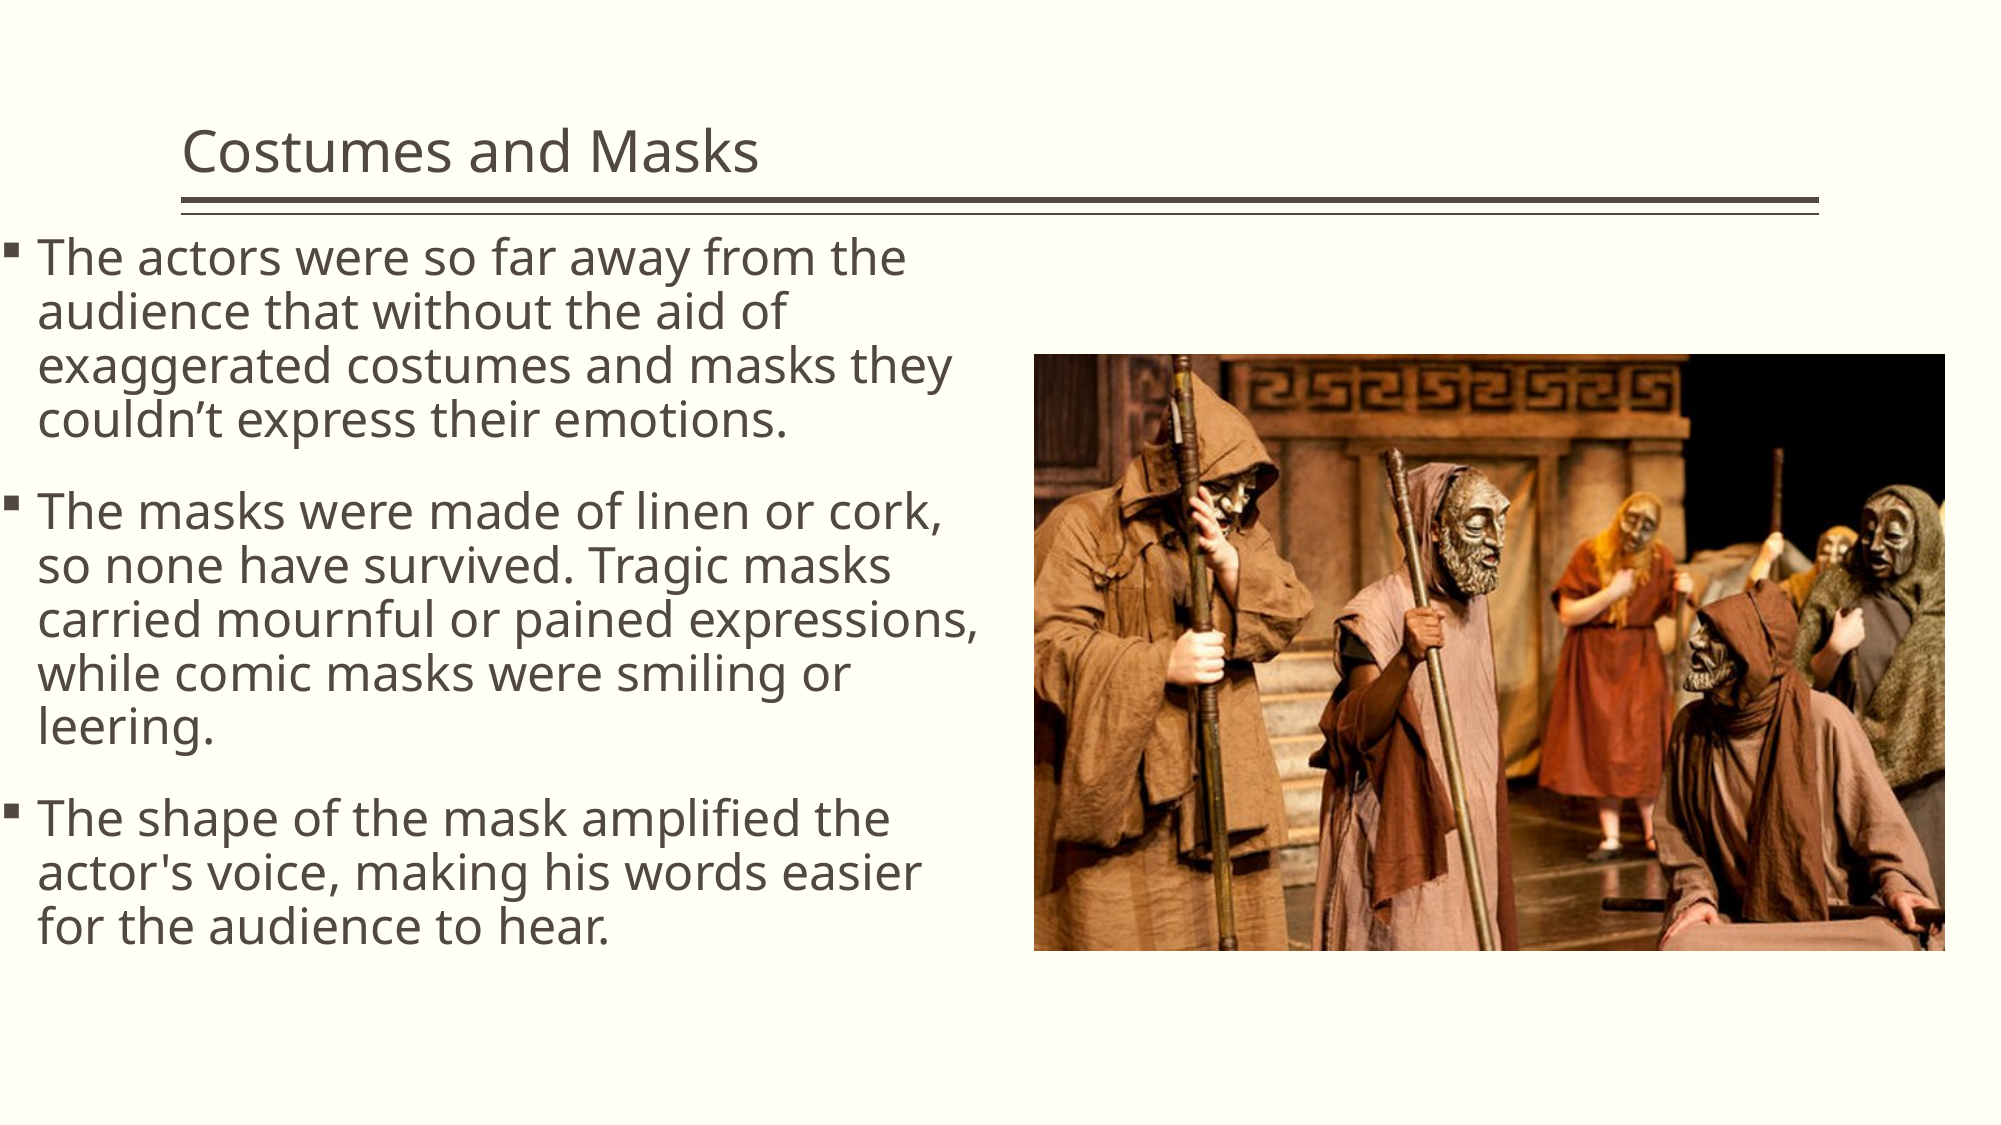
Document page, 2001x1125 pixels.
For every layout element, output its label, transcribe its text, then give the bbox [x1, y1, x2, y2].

title Costumes and Masks [181, 12, 1819, 193]
picture [1034, 354, 1945, 951]
list The actors were so far away from the audience that without the aid of exaggerated costumes and masks they couldn’t express their emotions. The masks were made of linen or cork, so none have survived. Tragic masks carried mournful or pained expressions, while comic masks were smiling or leering. The shape of the mask amplified the actor's voice, making his words easier for the audience to hear. [0, 224, 987, 1000]
